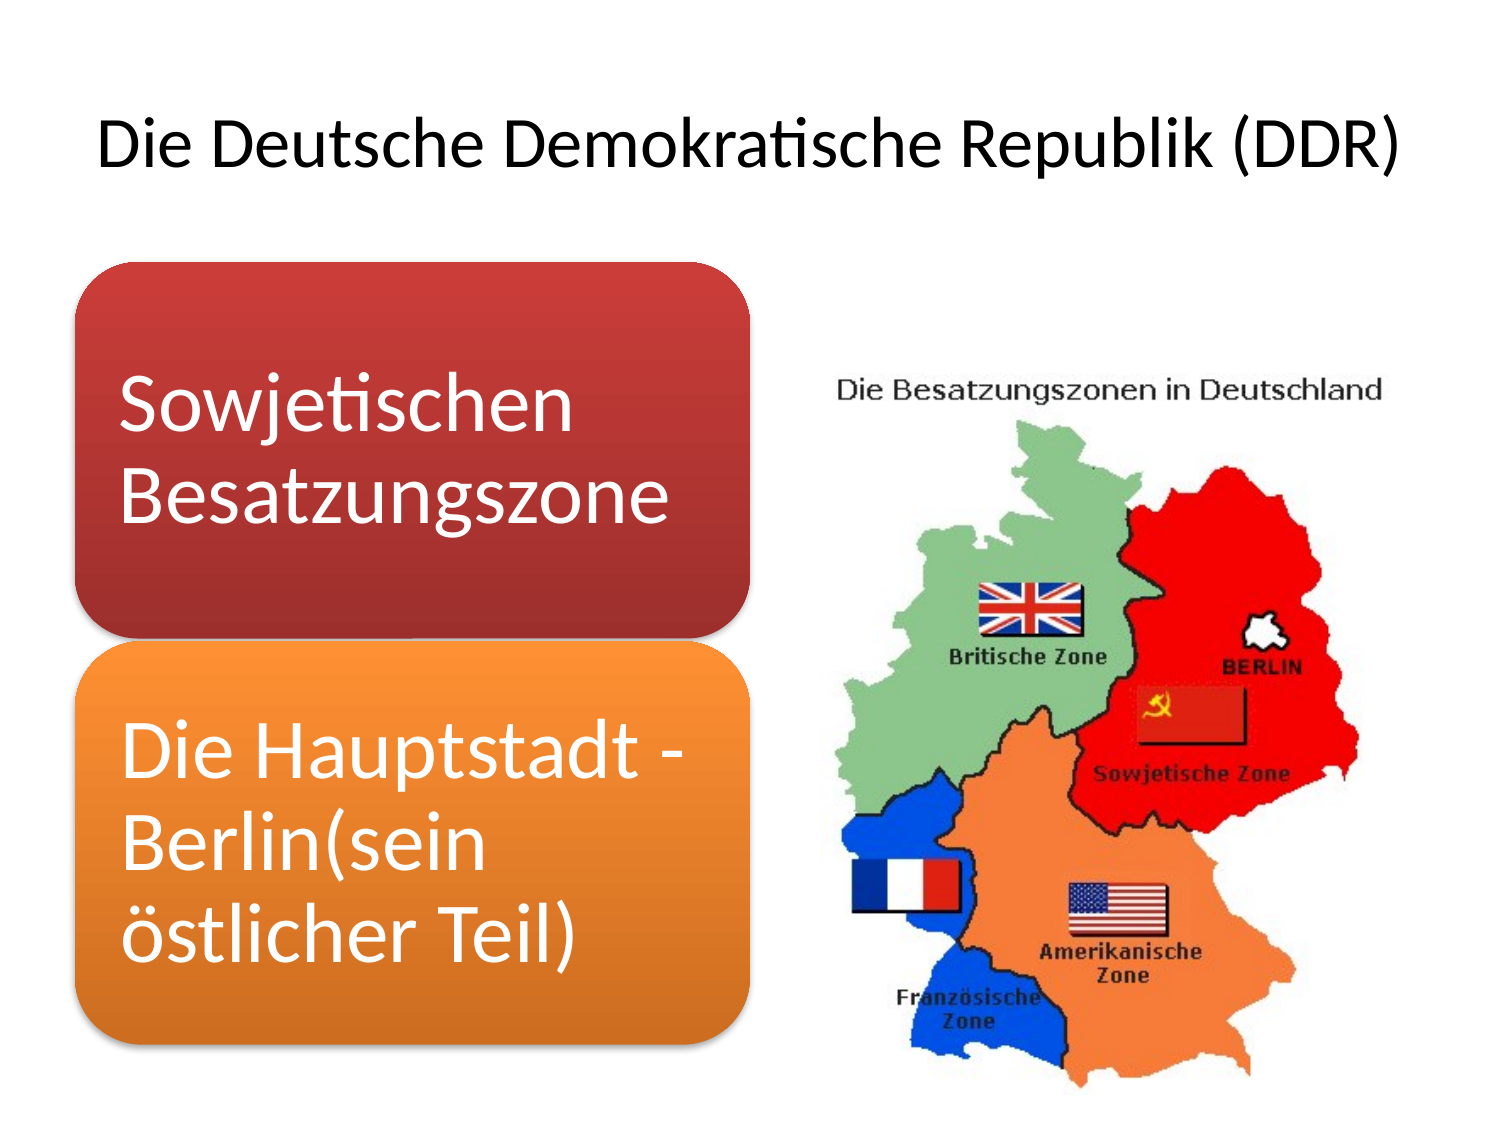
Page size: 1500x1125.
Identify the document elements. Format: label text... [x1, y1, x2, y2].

picture [820, 373, 1400, 1095]
title Die Deutsche Demokratische Republik (DDR) [75, 45, 1425, 233]
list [74, 243, 751, 1047]
